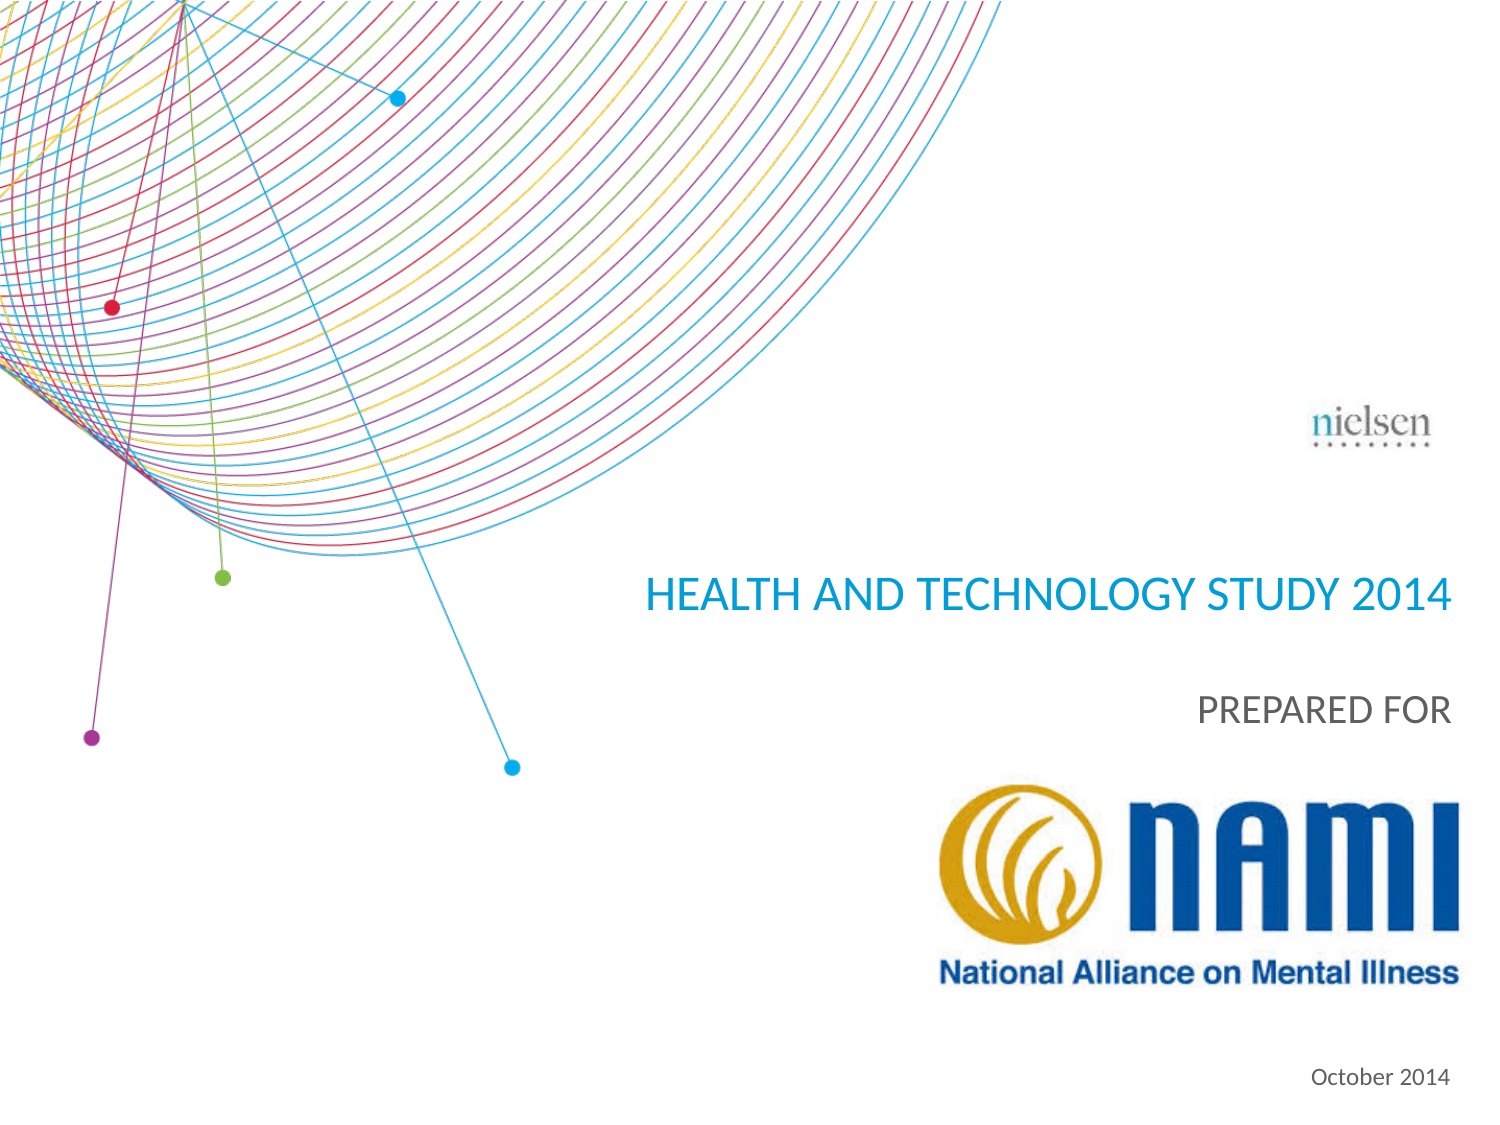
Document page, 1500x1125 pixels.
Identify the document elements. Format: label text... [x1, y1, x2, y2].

picture [0, 0, 1474, 1001]
picture [1307, 399, 1436, 452]
list October 2014 [991, 1001, 1466, 1099]
title Health and technology Study 2014 [537, 465, 1468, 680]
subtitle Prepared for [537, 681, 1468, 775]
